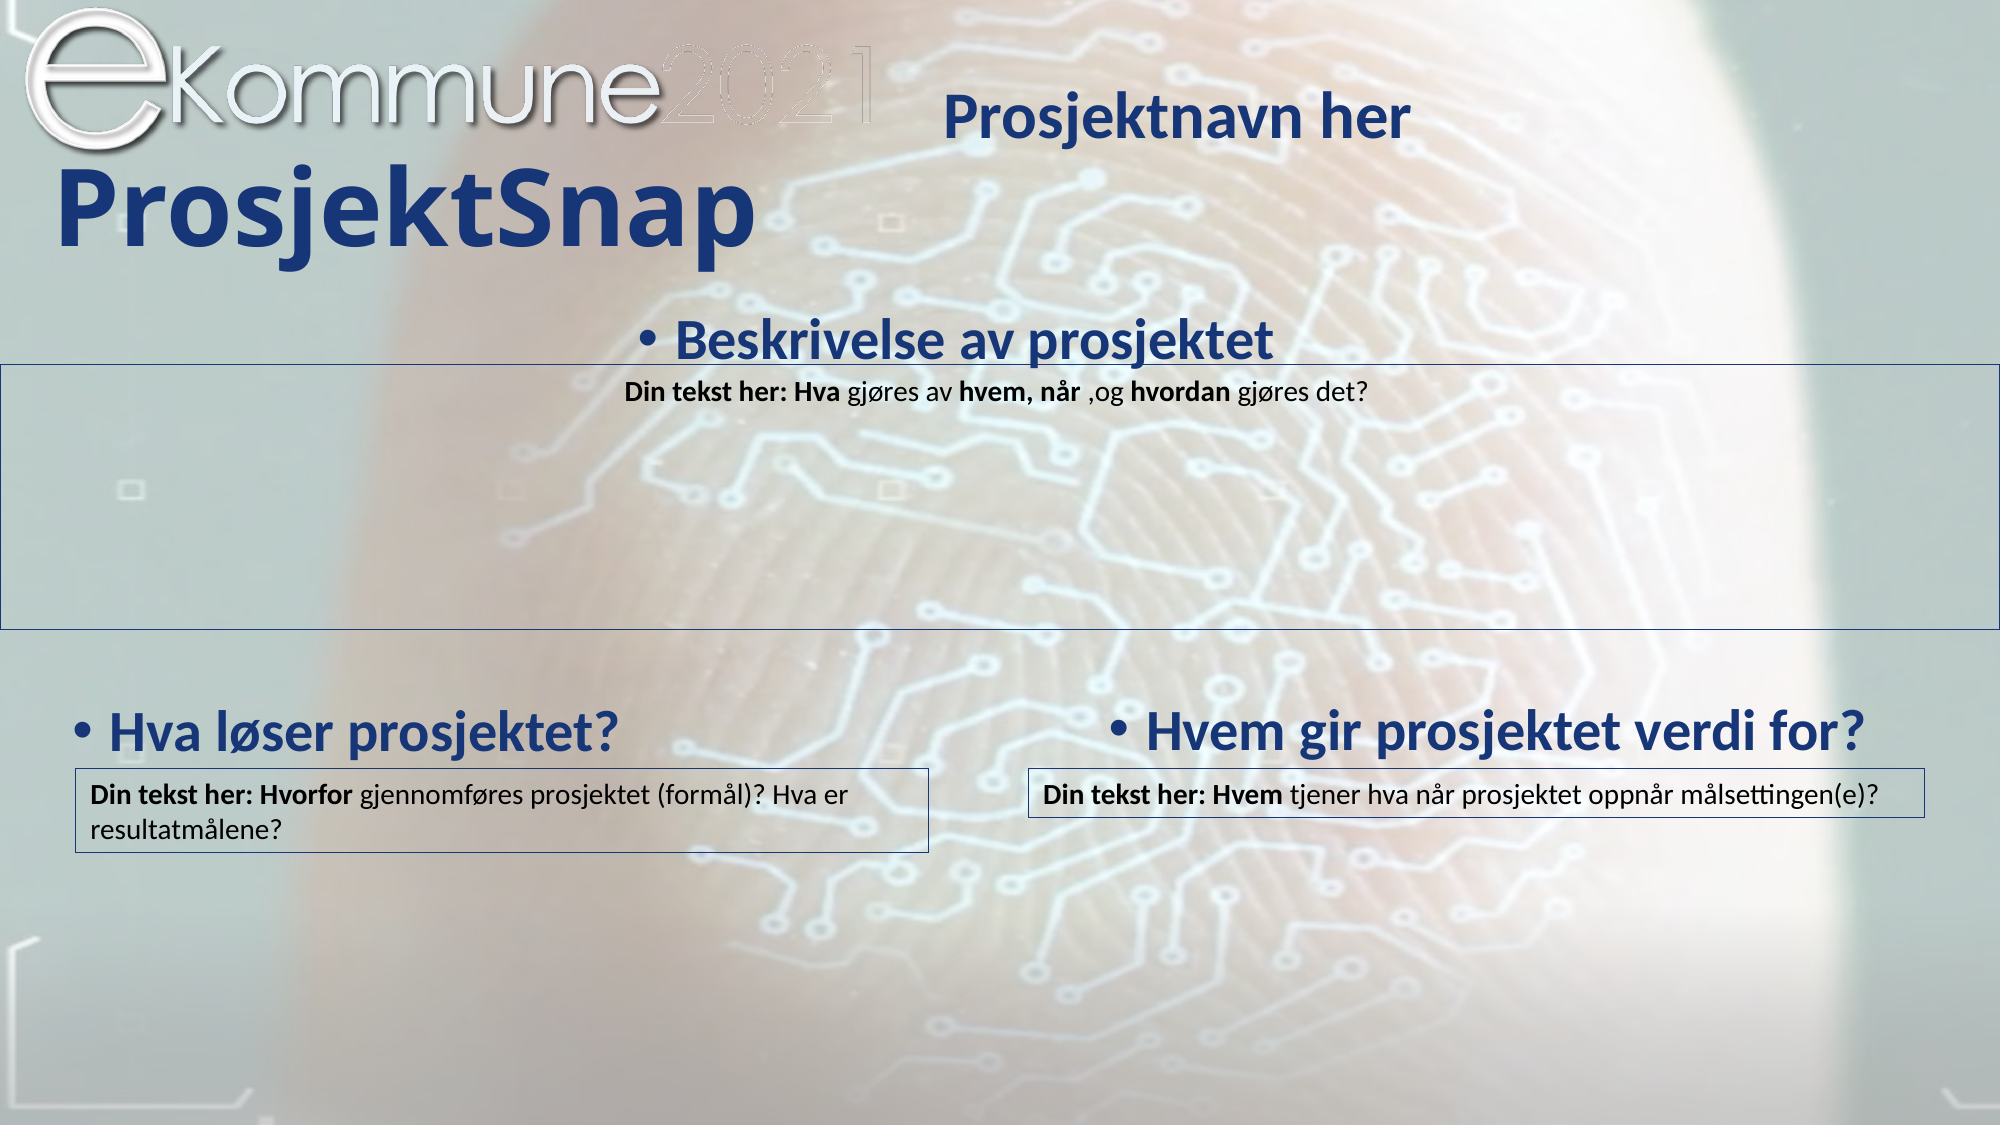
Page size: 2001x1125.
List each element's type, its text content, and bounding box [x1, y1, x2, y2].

text_box Din tekst her: Hva gjøres av hvem, når ,og hvordan gjøres det? [0, 364, 2000, 630]
picture [0, 0, 969, 175]
text_box Din tekst her: Hvorfor gjennomføres prosjektet (formål)? Hva er resultatmålene? [75, 768, 929, 853]
text_box Din tekst her: Hvem tjener hva når prosjektet oppnår målsettingen(e)? [1028, 768, 1925, 818]
text_box Prosjektnavn her [928, 64, 2000, 160]
